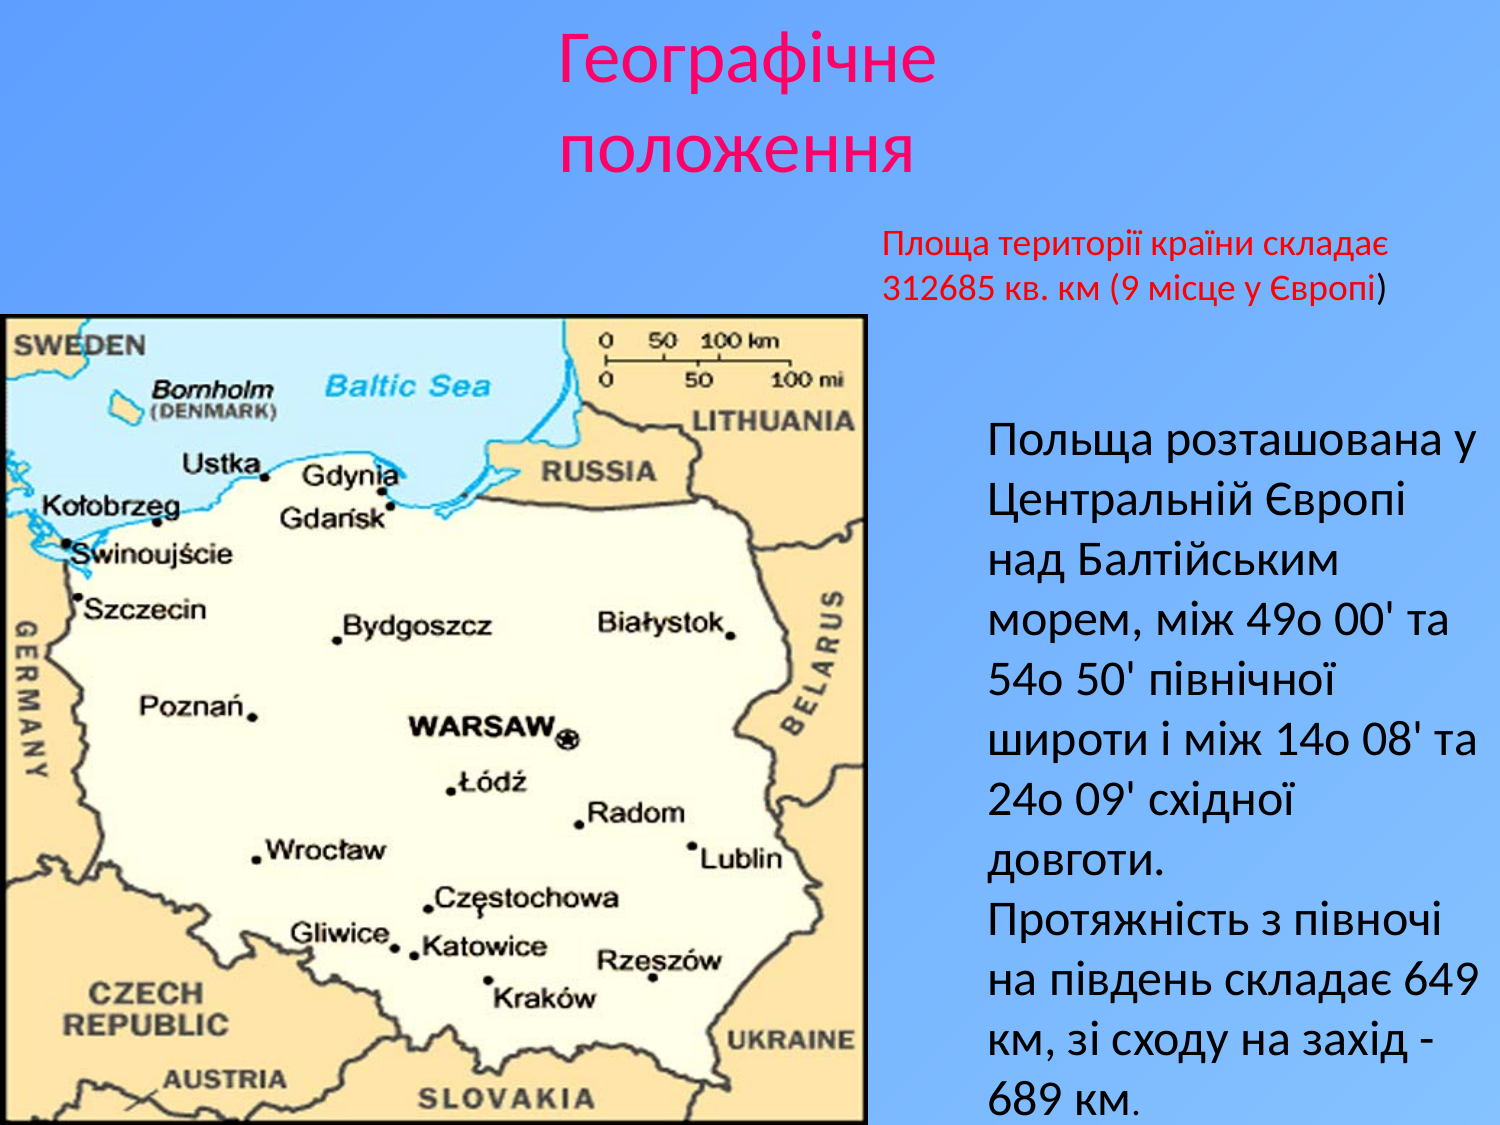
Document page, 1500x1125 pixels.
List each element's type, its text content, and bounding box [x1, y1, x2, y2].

text_box Польща розташована у Центральній Європі над Балтійським морем, між 49о 00' та 54о 50' північної широти і між 14о 08' та 24о 09' східної довготи. Протяжність з півночі на південь складає 649 км, зі сходу на захід - 689 км. [972, 398, 1500, 1125]
text_box Площа території країни складає 312685 кв. км (9 місце у Європі) [867, 210, 1500, 316]
text_box Географічне положення [544, 0, 996, 195]
picture [0, 314, 868, 1125]
